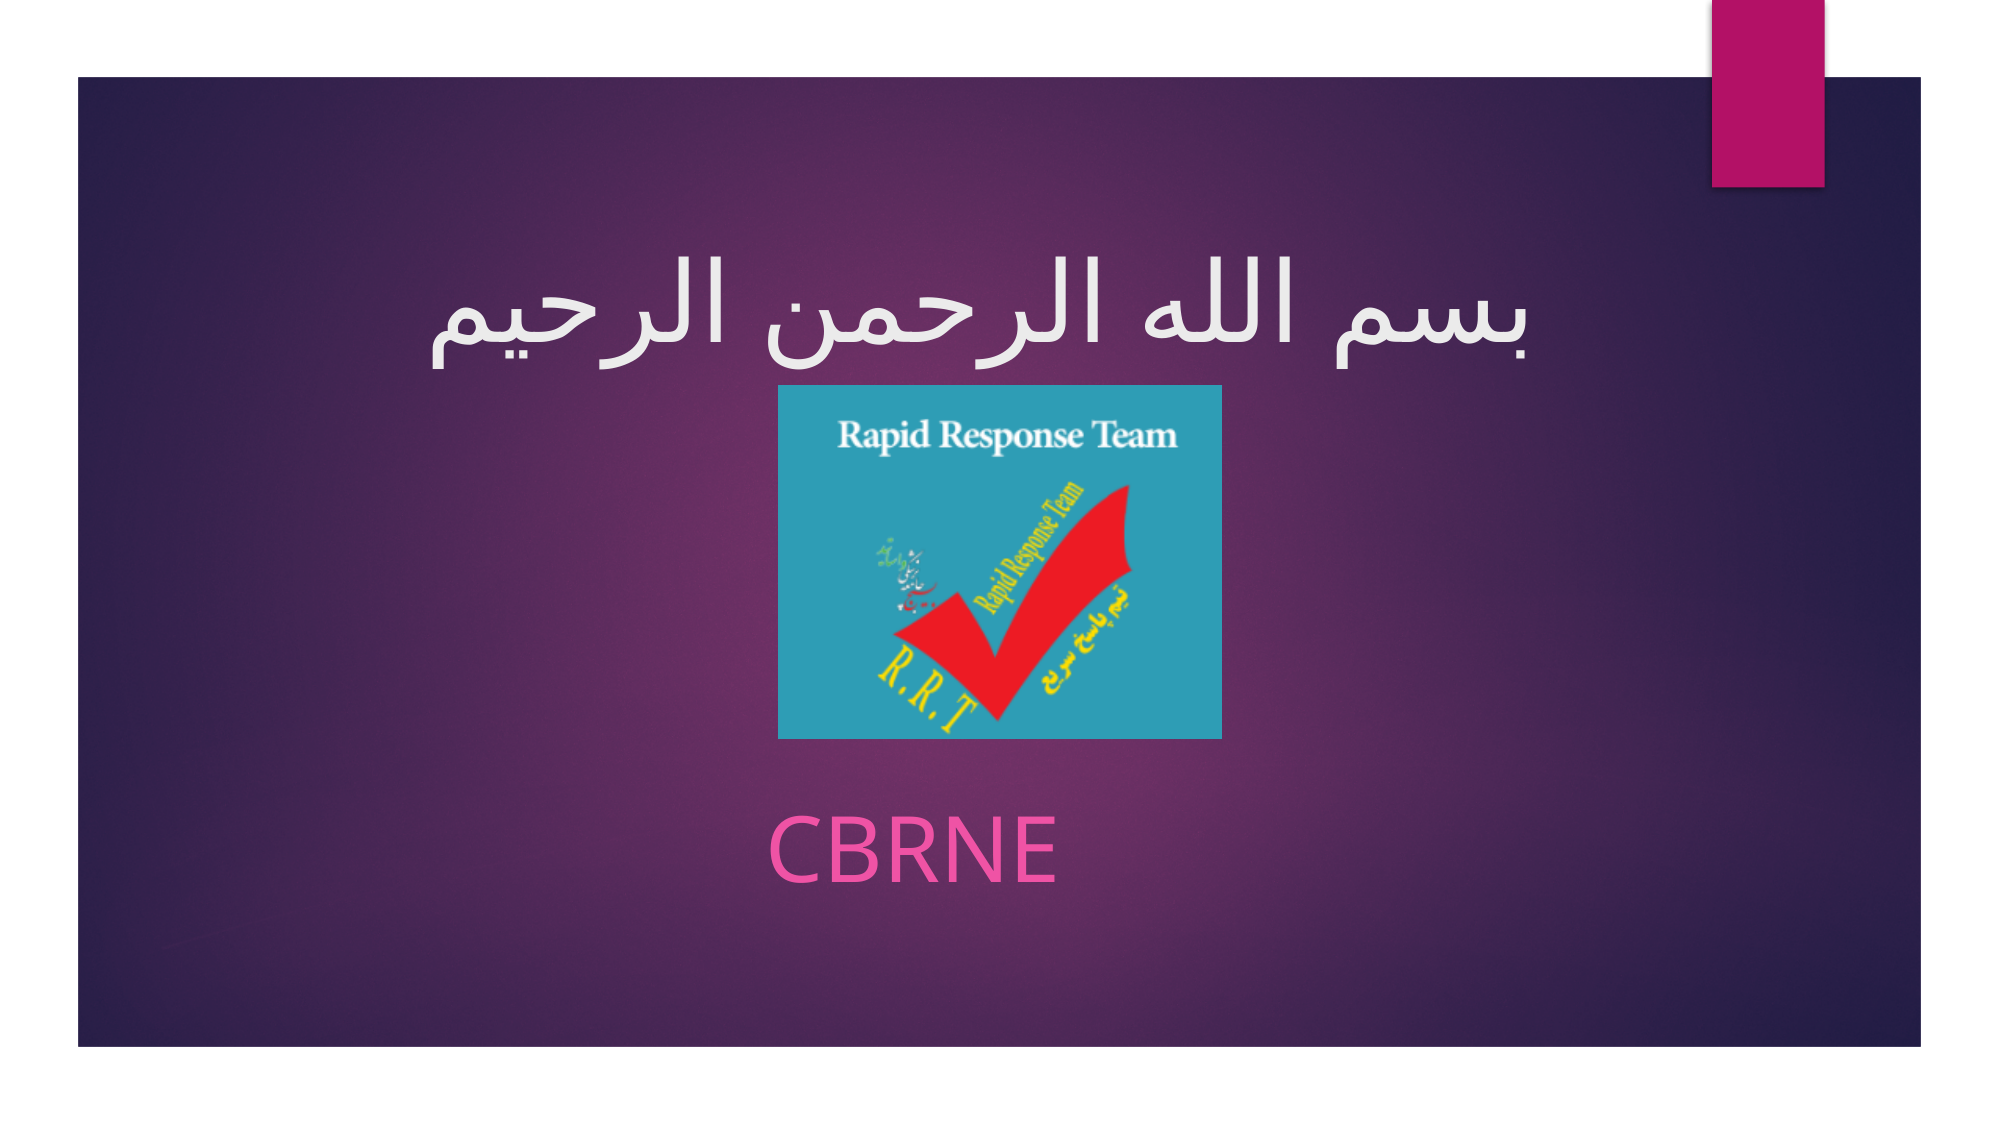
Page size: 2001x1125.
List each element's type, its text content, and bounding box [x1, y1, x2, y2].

picture [778, 385, 1222, 740]
title بسم الله الرحمن الرحیم [257, 157, 1706, 373]
subtitle CBRNE [189, 783, 1638, 925]
